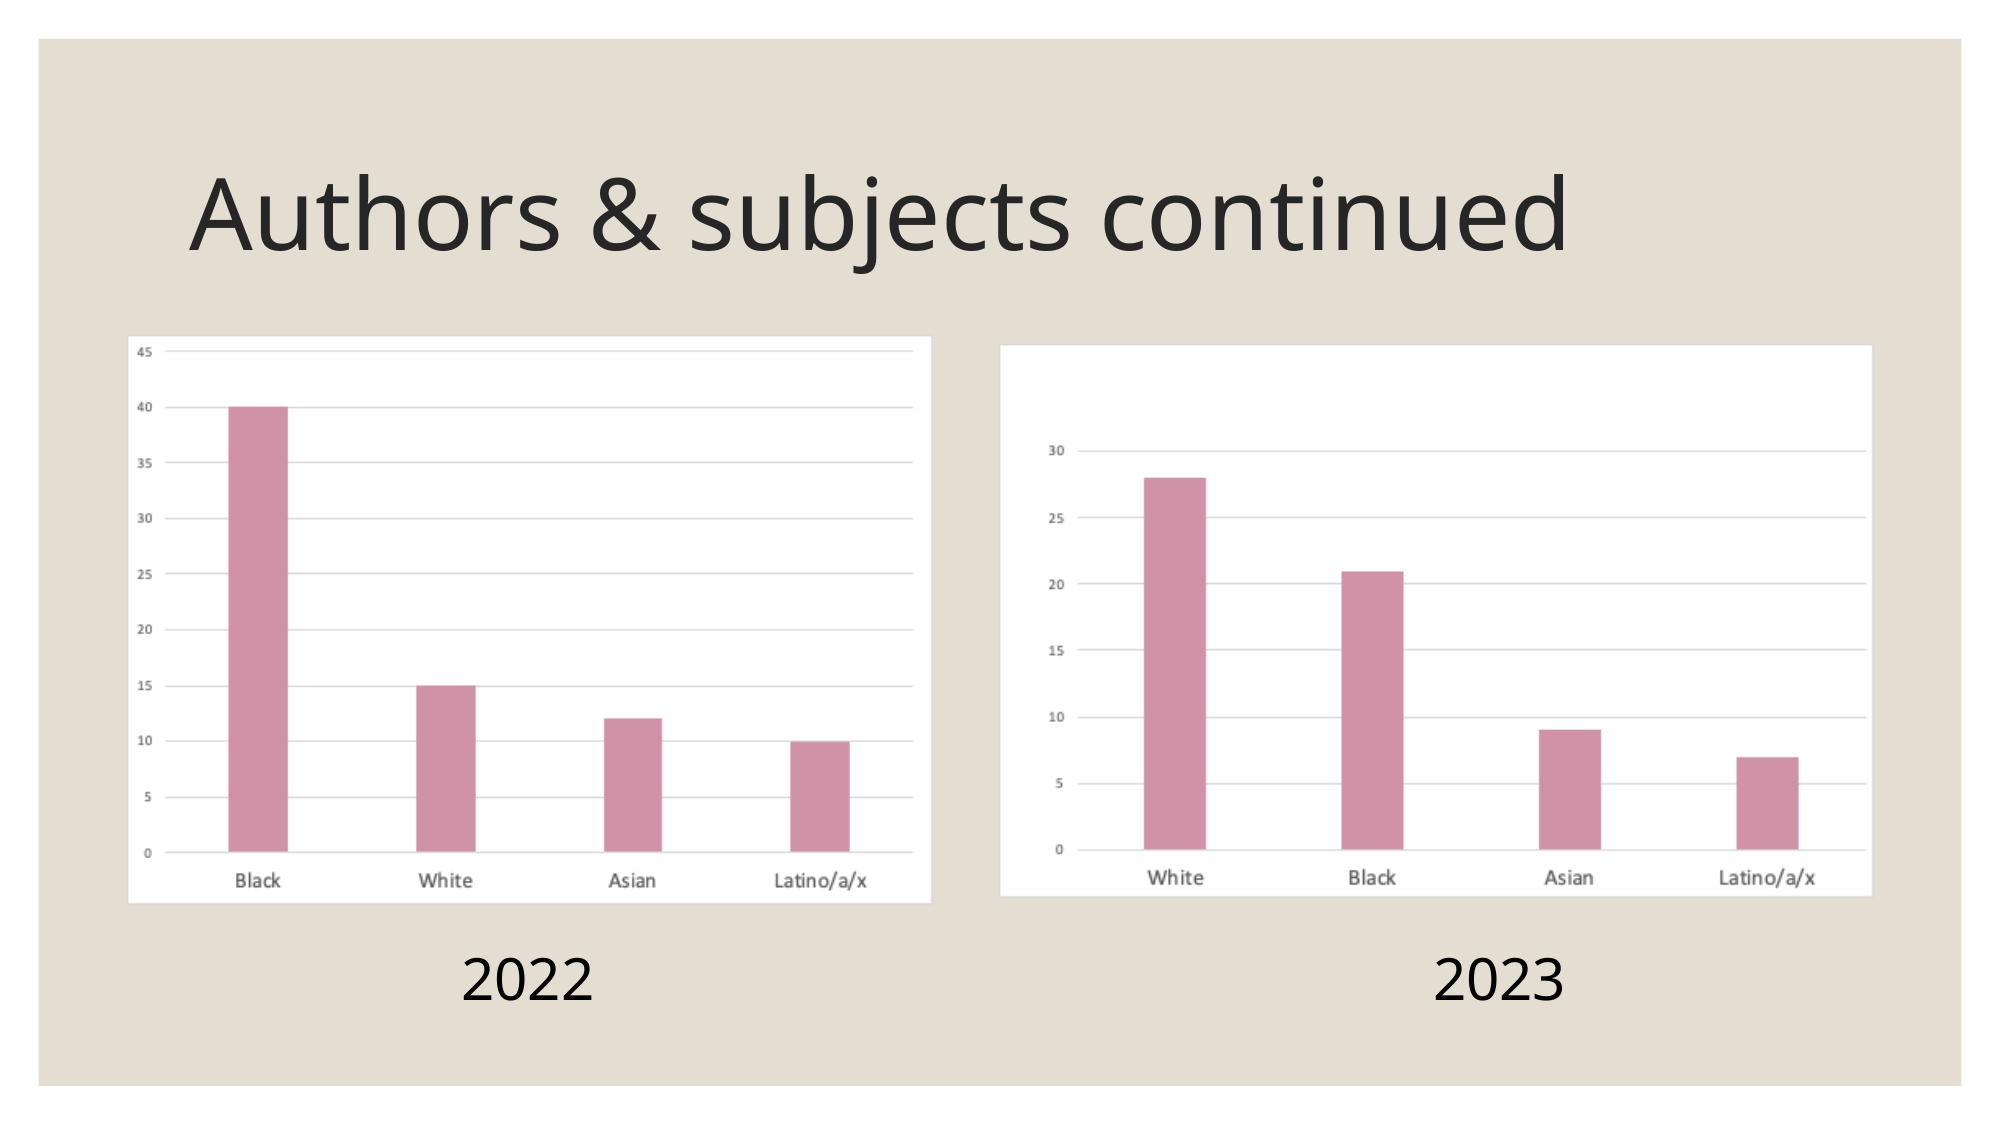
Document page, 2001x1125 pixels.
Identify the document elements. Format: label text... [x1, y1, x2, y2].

picture [127, 335, 933, 905]
text_box 2023 [1418, 934, 1588, 1020]
text_box 2022 [446, 934, 616, 1020]
picture [999, 344, 1874, 898]
title Authors & subjects continued [174, 105, 1825, 331]
